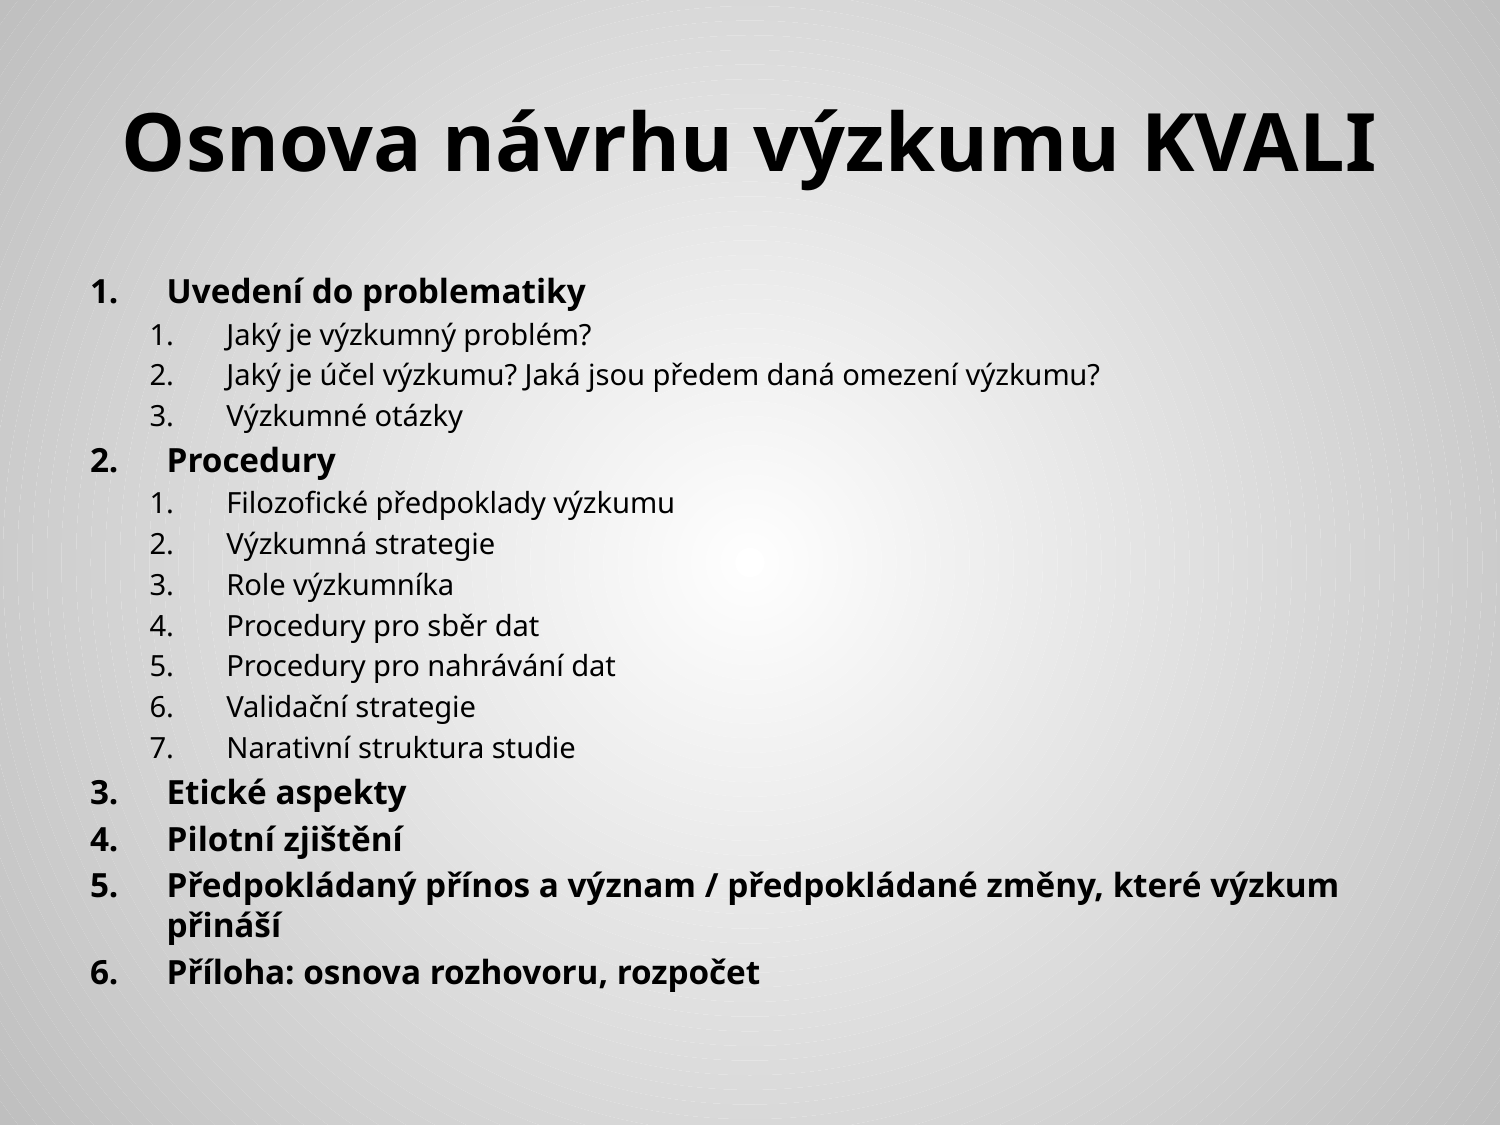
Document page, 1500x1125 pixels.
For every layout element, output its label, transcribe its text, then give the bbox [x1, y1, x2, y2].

list Uvedení do problematiky Jaký je výzkumný problém? Jaký je účel výzkumu? Jaká jsou předem daná omezení výzkumu? Výzkumné otázky Procedury Filozofické předpoklady výzkumu Výzkumná strategie Role výzkumníka Procedury pro sběr dat Procedury pro nahrávání dat Validační strategie Narativní struktura studie Etické aspekty Pilotní zjištění Předpokládaný přínos a význam / předpokládané změny, které výzkum přináší Příloha: osnova rozhovoru, rozpočet [75, 262, 1425, 1005]
title Osnova návrhu výzkumu KVALI [75, 45, 1425, 233]
